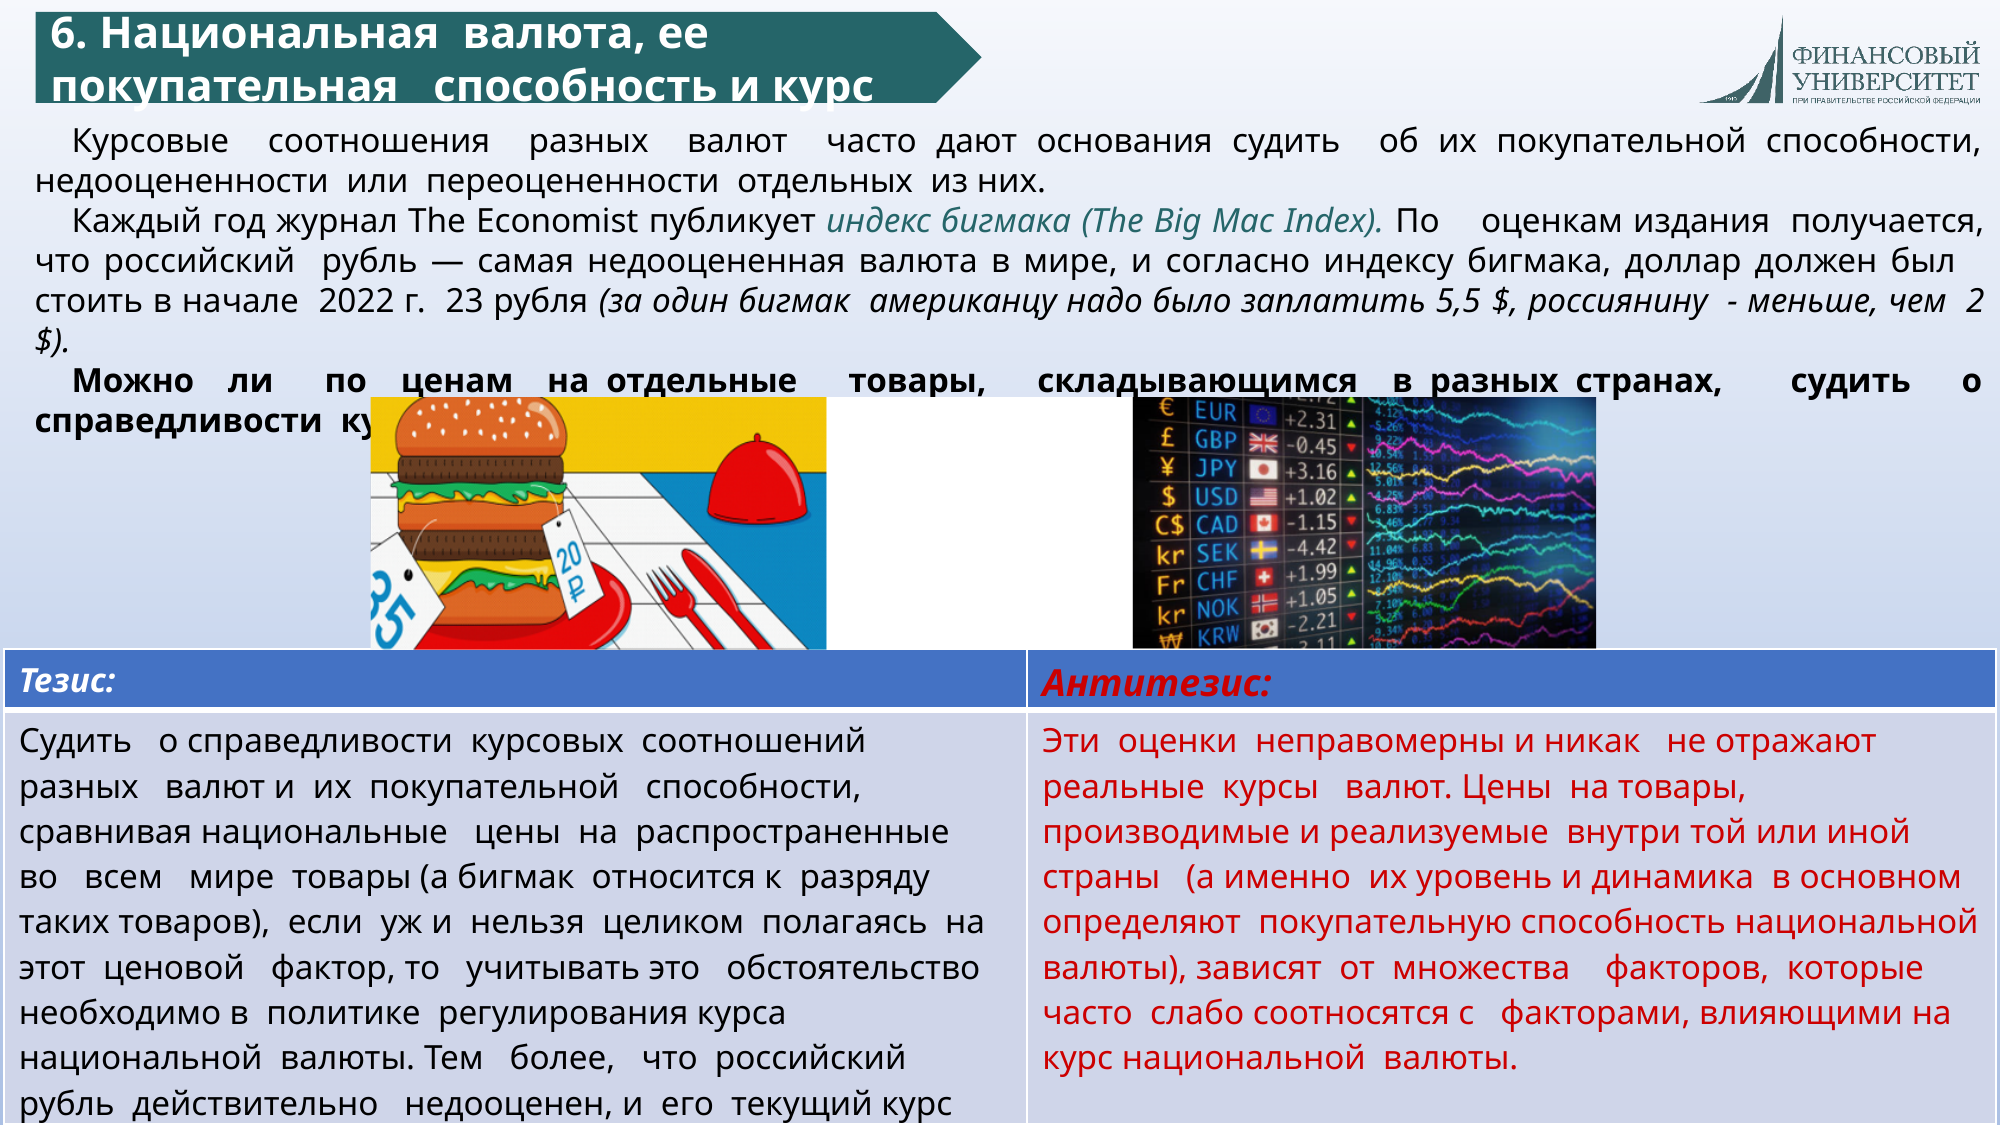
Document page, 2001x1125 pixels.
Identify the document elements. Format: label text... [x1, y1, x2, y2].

table_cell Эти оценки неправомерны и никак не отражают реальные курсы валют. Цены на товары, производимые и реализуемые внутри той или иной страны (а именно их уровень и динамика в основном определяют покупательную способность национальной валюты), зависят от множества факторов, которые часто слабо соотносятся с факторами, влияющими на курс национальной валюты. [1028, 713, 1995, 1123]
table_header Тезис: [5, 650, 1026, 707]
text_box Курсовые соотношения разных валют часто дают основания судить об их покупательной способности, недооцененности или переоцененности отдельных из них. Каждый год журнал The Economist публикует индекс бигмака (The Big Mac Index). По оценкам издания получается, что российский рубль — самая недооцененная валюта в мире, и согласно индексу бигмака, доллар должен был стоить в начале 2022 г. 23 рубля (за один бигмак американцу надо было заплатить 5,5 $, россиянину - меньше, чем 2 $). Можно ли по ценам на отдельные товары, складывающимся в разных странах, судить о справедливости курсовых соотношений валют и их покупательной способности? [19, 112, 2000, 447]
table_header Антитезис: [1028, 650, 1995, 707]
table_cell Судить о справедливости курсовых соотношений разных валют и их покупательной способности, сравнивая национальные цены на распространенные во всем мире товары (а бигмак относится к разряду таких товаров), если уж и нельзя целиком полагаясь на этот ценовой фактор, то учитывать это обстоятельство необходимо в политике регулирования курса национальной валюты. Тем более, что российский рубль действительно недооценен, и его текущий курс неадекватен потенциалу российской экономики. [5, 713, 1026, 1123]
picture [1697, 11, 1981, 113]
picture [370, 397, 1597, 650]
text_box 6. Национальная валюта, ее покупательная способность и курс [34, 10, 984, 104]
